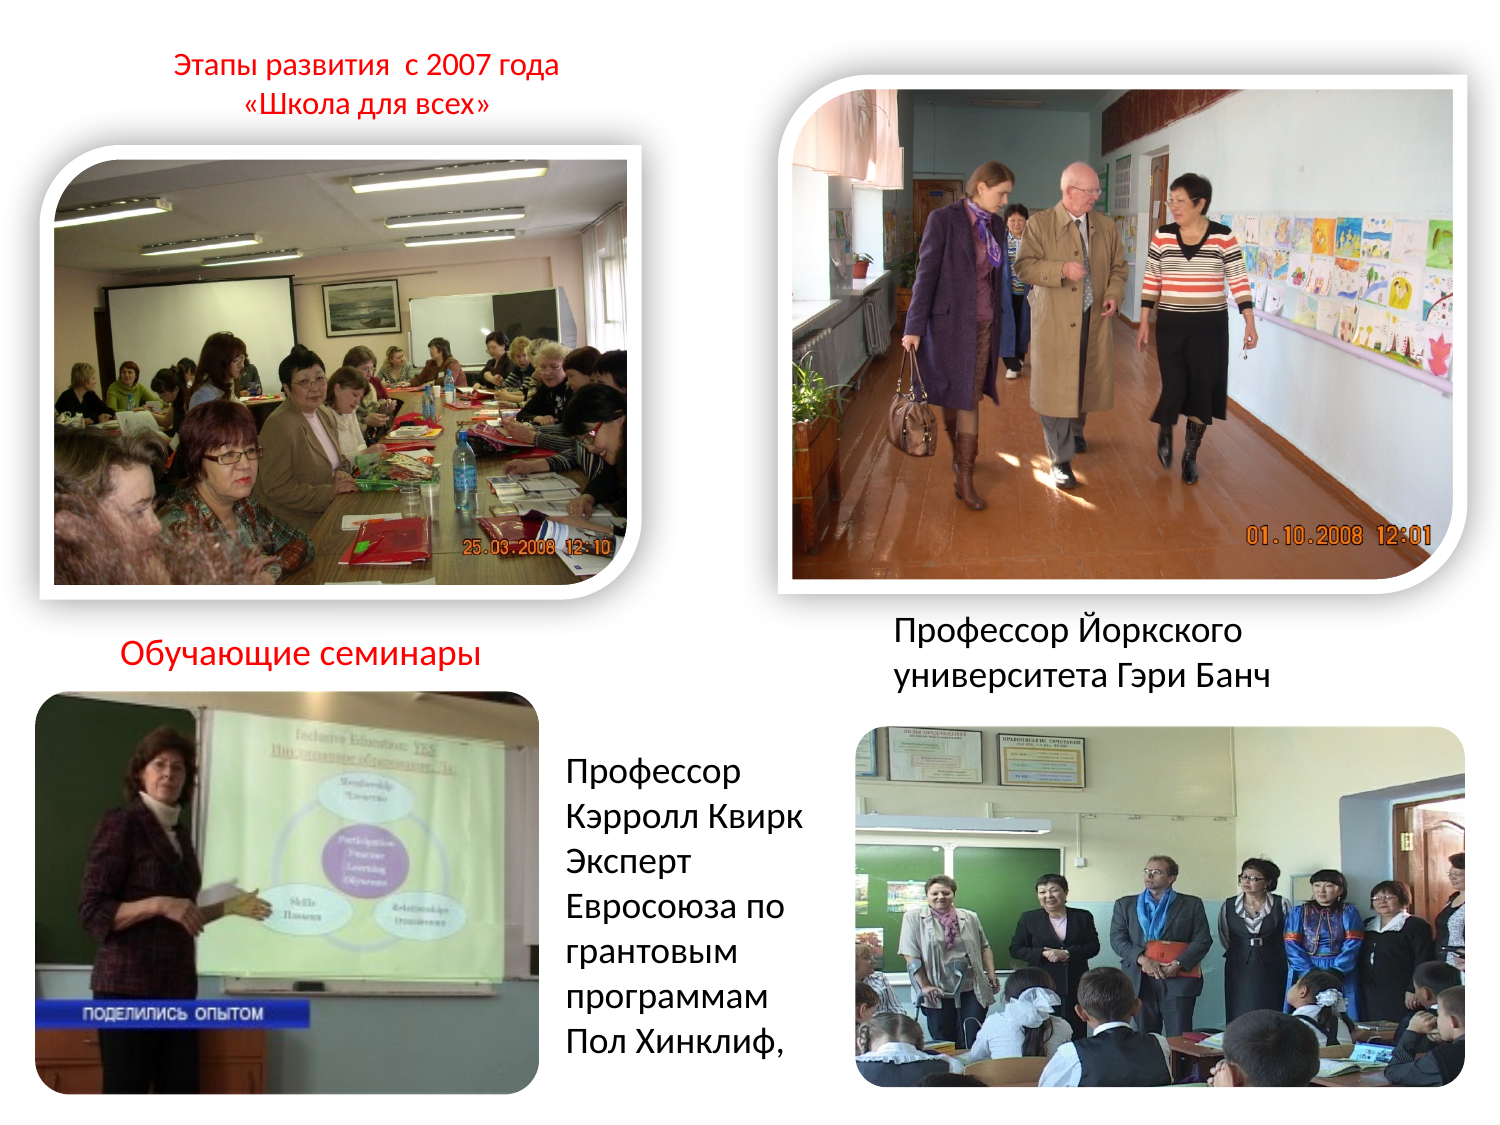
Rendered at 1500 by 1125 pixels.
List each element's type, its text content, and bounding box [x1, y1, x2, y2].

text_box Профессор Йоркского университета Гэри Банч [878, 597, 1465, 703]
picture [34, 691, 540, 1095]
picture [784, 81, 1461, 587]
picture [46, 152, 635, 593]
title Этапы развития с 2007 года «Школа для всех» [0, 35, 734, 129]
text_box Обучающие семинары [105, 621, 528, 681]
text_box Профессор Кэрролл Квирк Эксперт Евросоюза по грантовым программам Пол Хинклиф, [550, 738, 856, 1125]
picture [855, 726, 1466, 1088]
